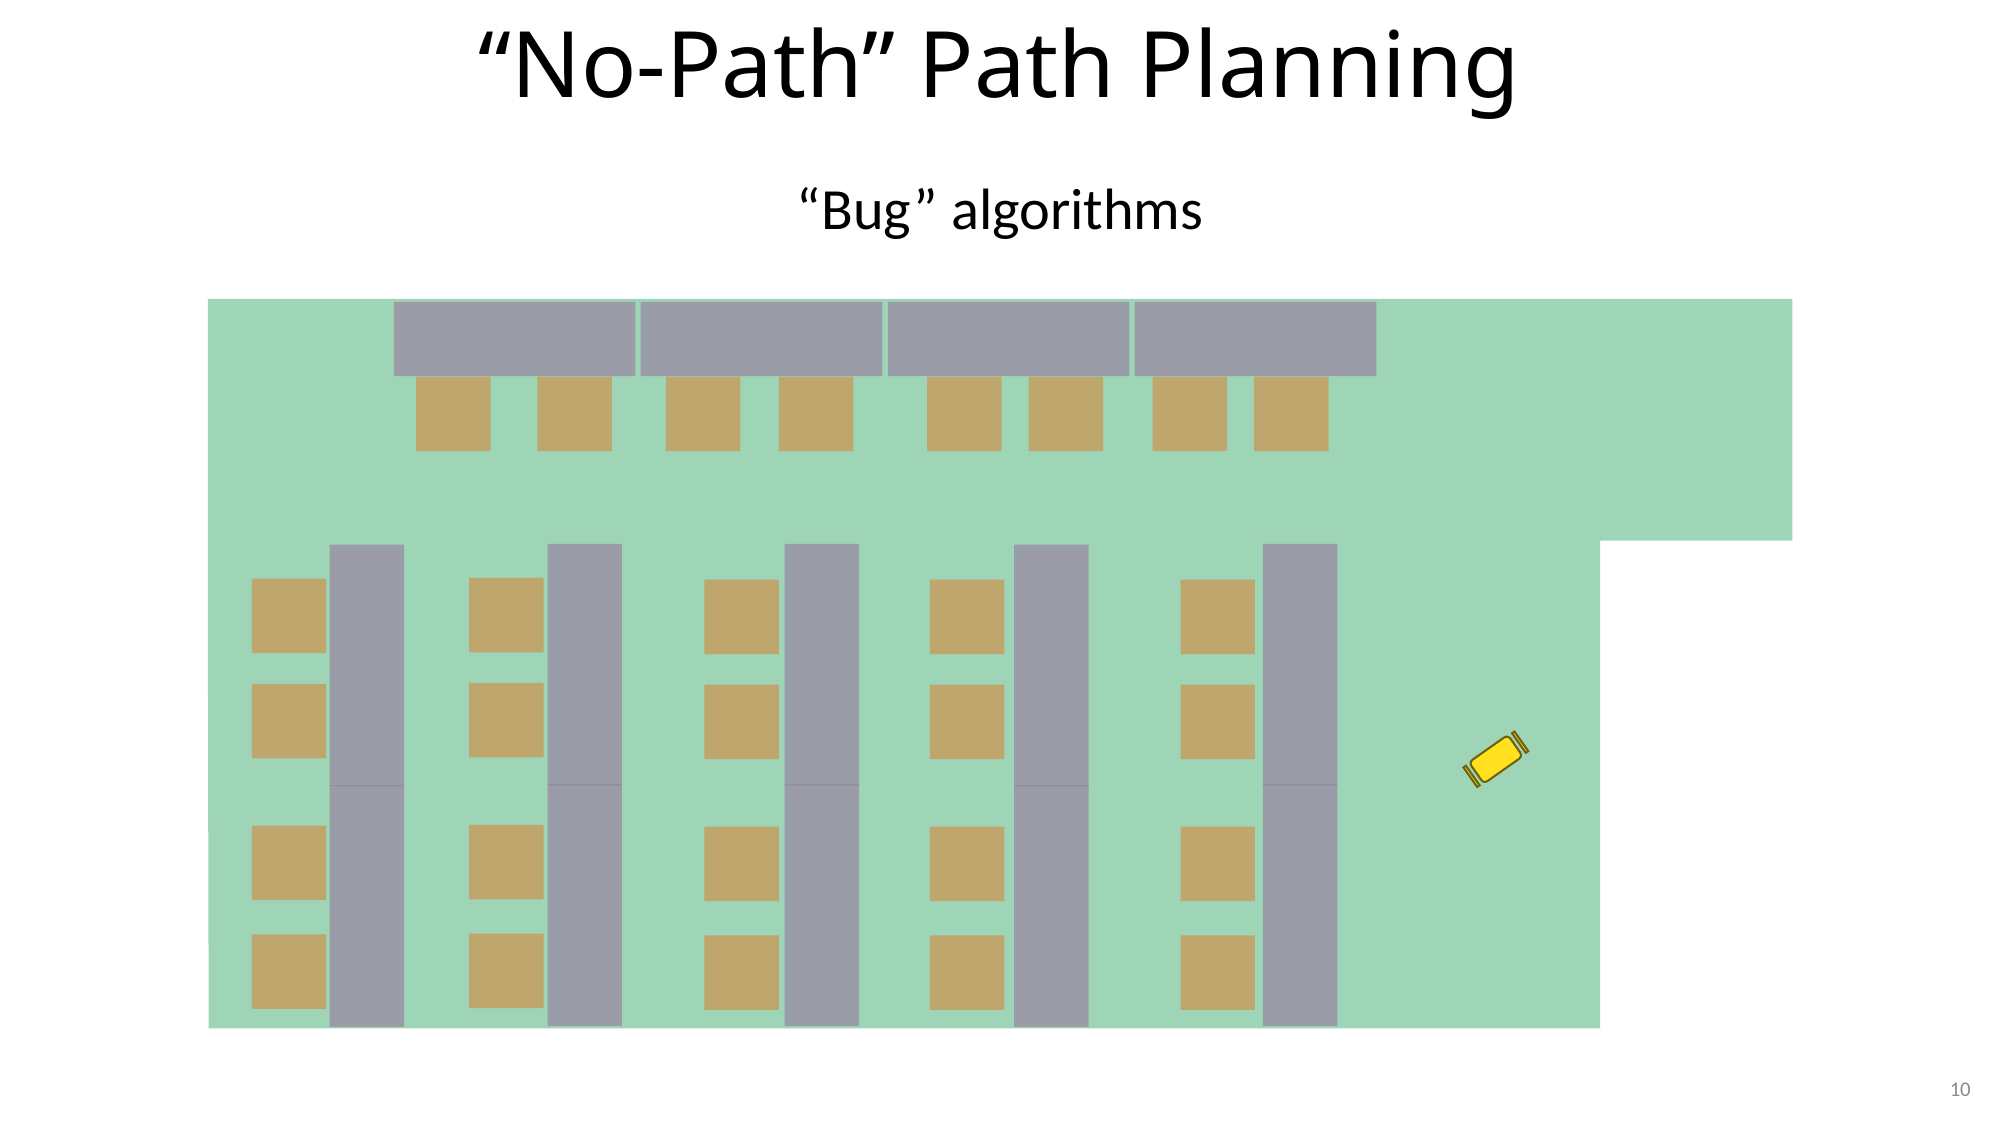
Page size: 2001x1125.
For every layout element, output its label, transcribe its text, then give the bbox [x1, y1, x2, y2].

slide_number 10 [1535, 1065, 1986, 1111]
title “No-Path” Path Planning [39, 0, 1960, 135]
list “Bug” algorithms [39, 171, 1960, 1029]
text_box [207, 298, 1793, 1029]
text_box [1482, 728, 1509, 791]
